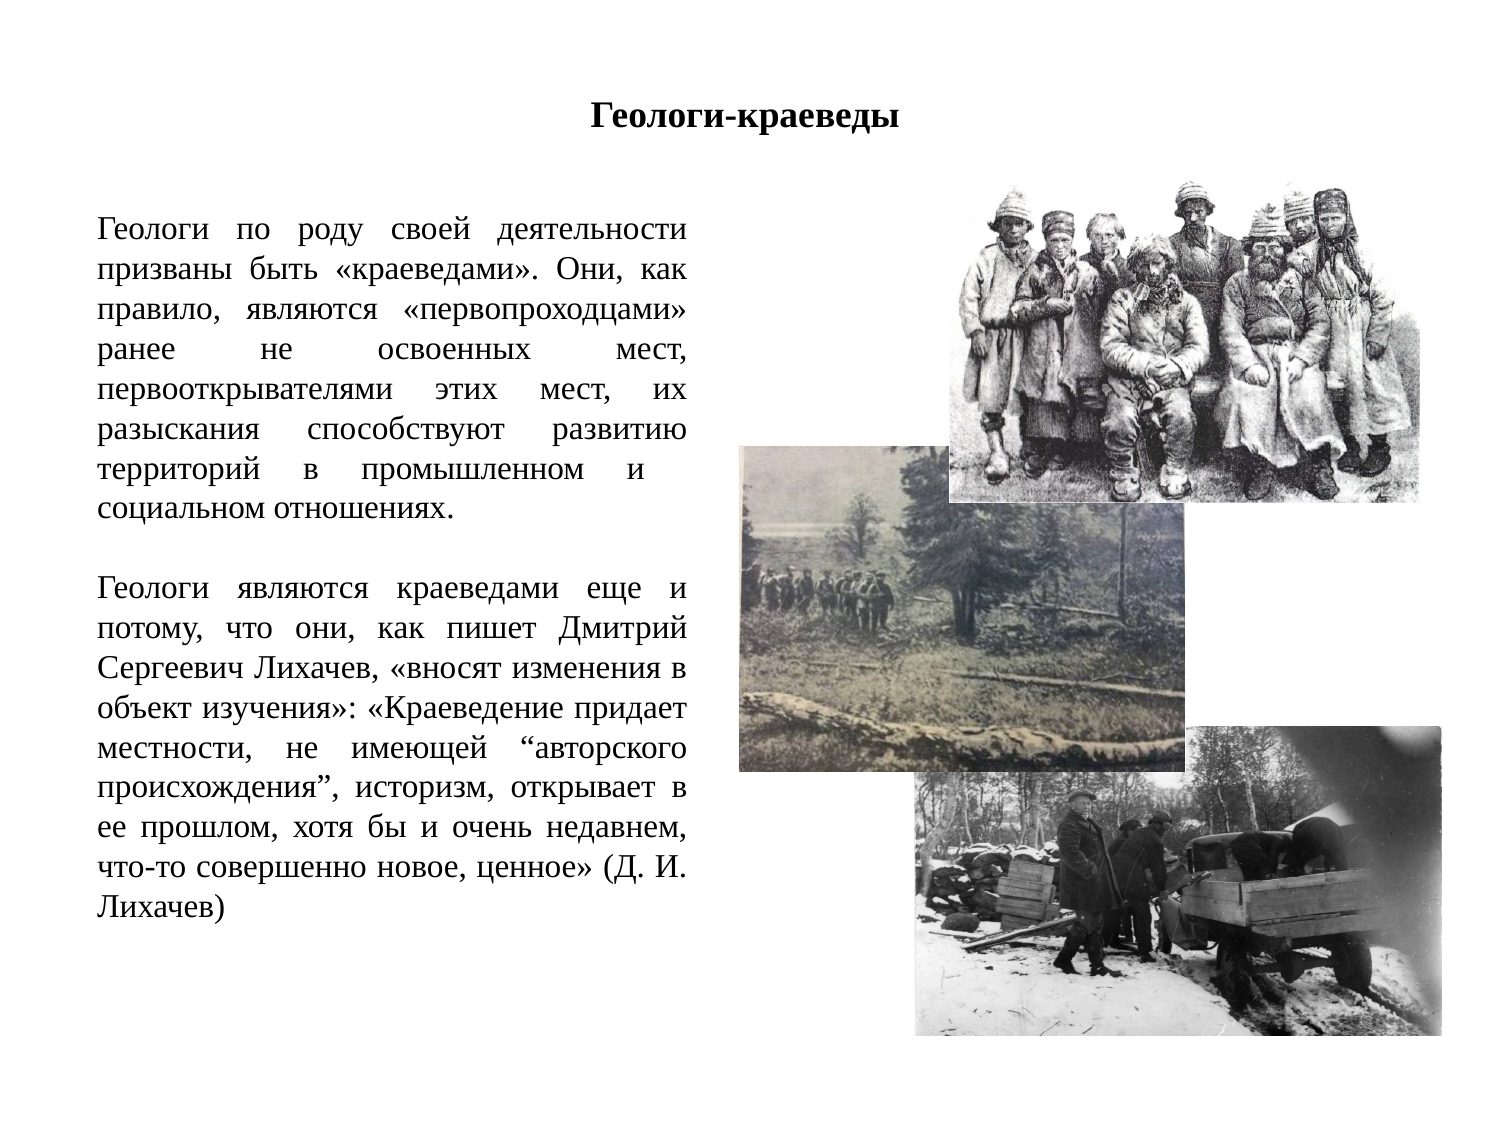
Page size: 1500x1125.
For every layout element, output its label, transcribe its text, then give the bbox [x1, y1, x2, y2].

title Геологи-краеведы [70, 46, 1421, 178]
list Геологи по роду своей деятельности призваны быть «краеведами». Они, как правило, являются «первопроходцами» ранее не освоенных мест, первооткрывателями этих мест, их разыскания способствуют развитию территорий в промышленном и социальном отношениях. Геологи являются краеведами еще и потому, что они, как пишет Дмитрий Сергеевич Лихачев, «вносят изменения в объект изучения»: «Краеведение придает местности, не имеющей “авторского происхождения”, историзм, открывает в ее прошлом, хотя бы и очень недавнем, что-то совершенно новое, ценное» (Д. И. Лихачев) [82, 199, 704, 1020]
picture [738, 175, 1442, 1036]
